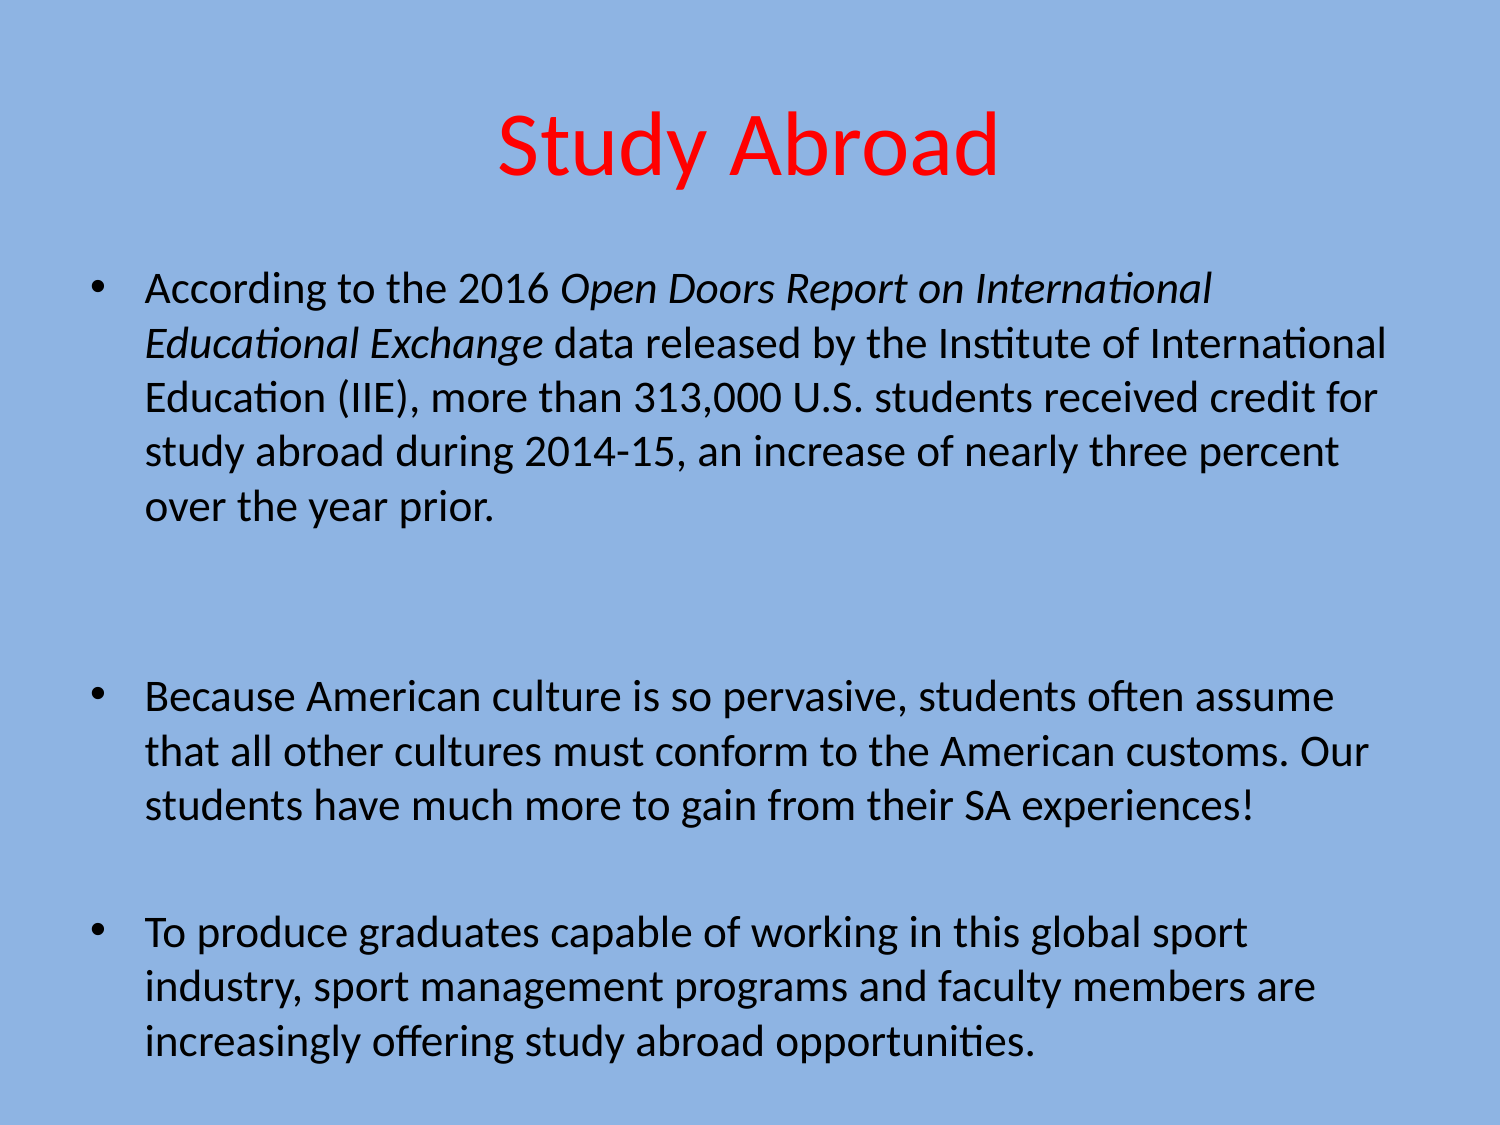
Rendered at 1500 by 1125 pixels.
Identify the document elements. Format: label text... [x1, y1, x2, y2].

list According to the 2016 Open Doors Report on International Educational Exchange data released by the Institute of International Education (IIE), more than 313,000 U.S. students received credit for study abroad during 2014-15, an increase of nearly three percent over the year prior. Because American culture is so pervasive, students often assume that all other cultures must conform to the American customs. Our students have much more to gain from their SA experiences! To produce graduates capable of working in this global sport industry, sport management programs and faculty members are increasingly offering study abroad opportunities. [75, 187, 1425, 1083]
title Study Abroad [75, 45, 1425, 187]
